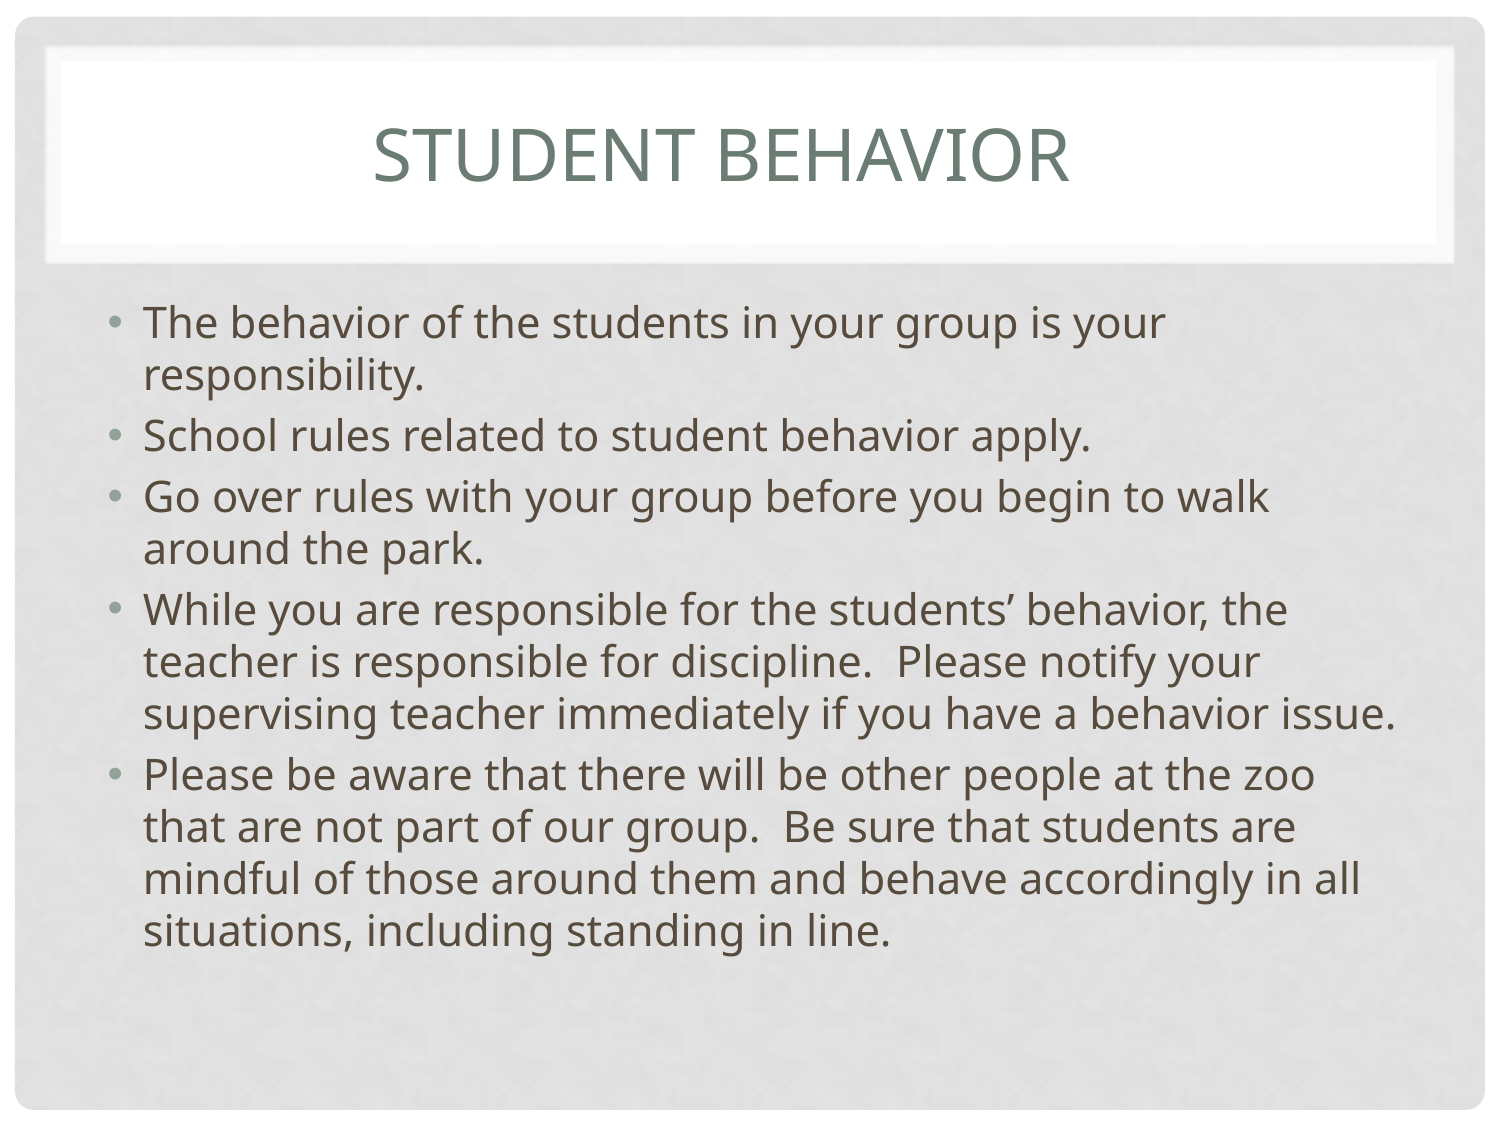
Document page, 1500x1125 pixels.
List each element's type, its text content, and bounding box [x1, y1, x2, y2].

title Student Behavior [69, 66, 1425, 238]
list The behavior of the students in your group is your responsibility. School rules related to student behavior apply. Go over rules with your group before you begin to walk around the park. While you are responsible for the students’ behavior, the teacher is responsible for discipline. Please notify your supervising teacher immediately if you have a behavior issue. Please be aware that there will be other people at the zoo that are not part of our group. Be sure that students are mindful of those around them and behave accordingly in all situations, including standing in line. [75, 287, 1425, 1005]
